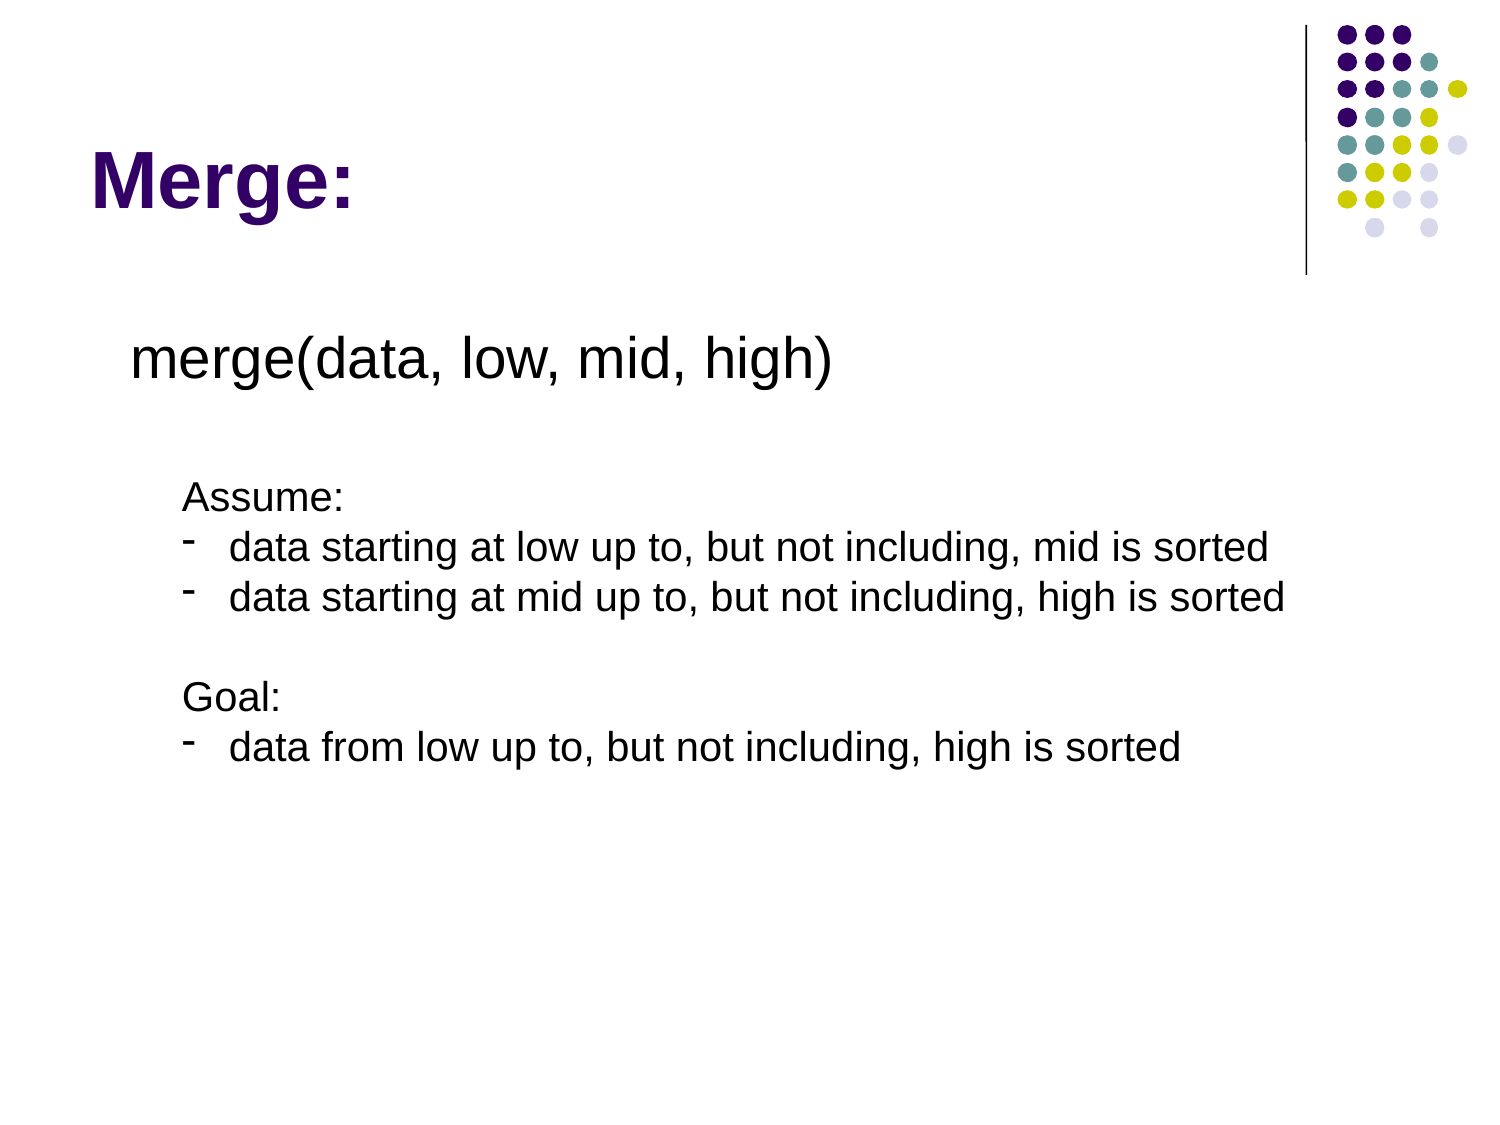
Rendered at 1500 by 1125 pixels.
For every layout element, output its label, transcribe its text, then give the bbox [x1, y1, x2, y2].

text_box Assume: data starting at low up to, but not including, mid is sorted data starting at mid up to, but not including, high is sorted Goal: data from low up to, but not including, high is sorted [167, 462, 1302, 778]
title Merge: [75, 20, 1313, 233]
text_box merge(data, low, mid, high) [115, 312, 850, 398]
